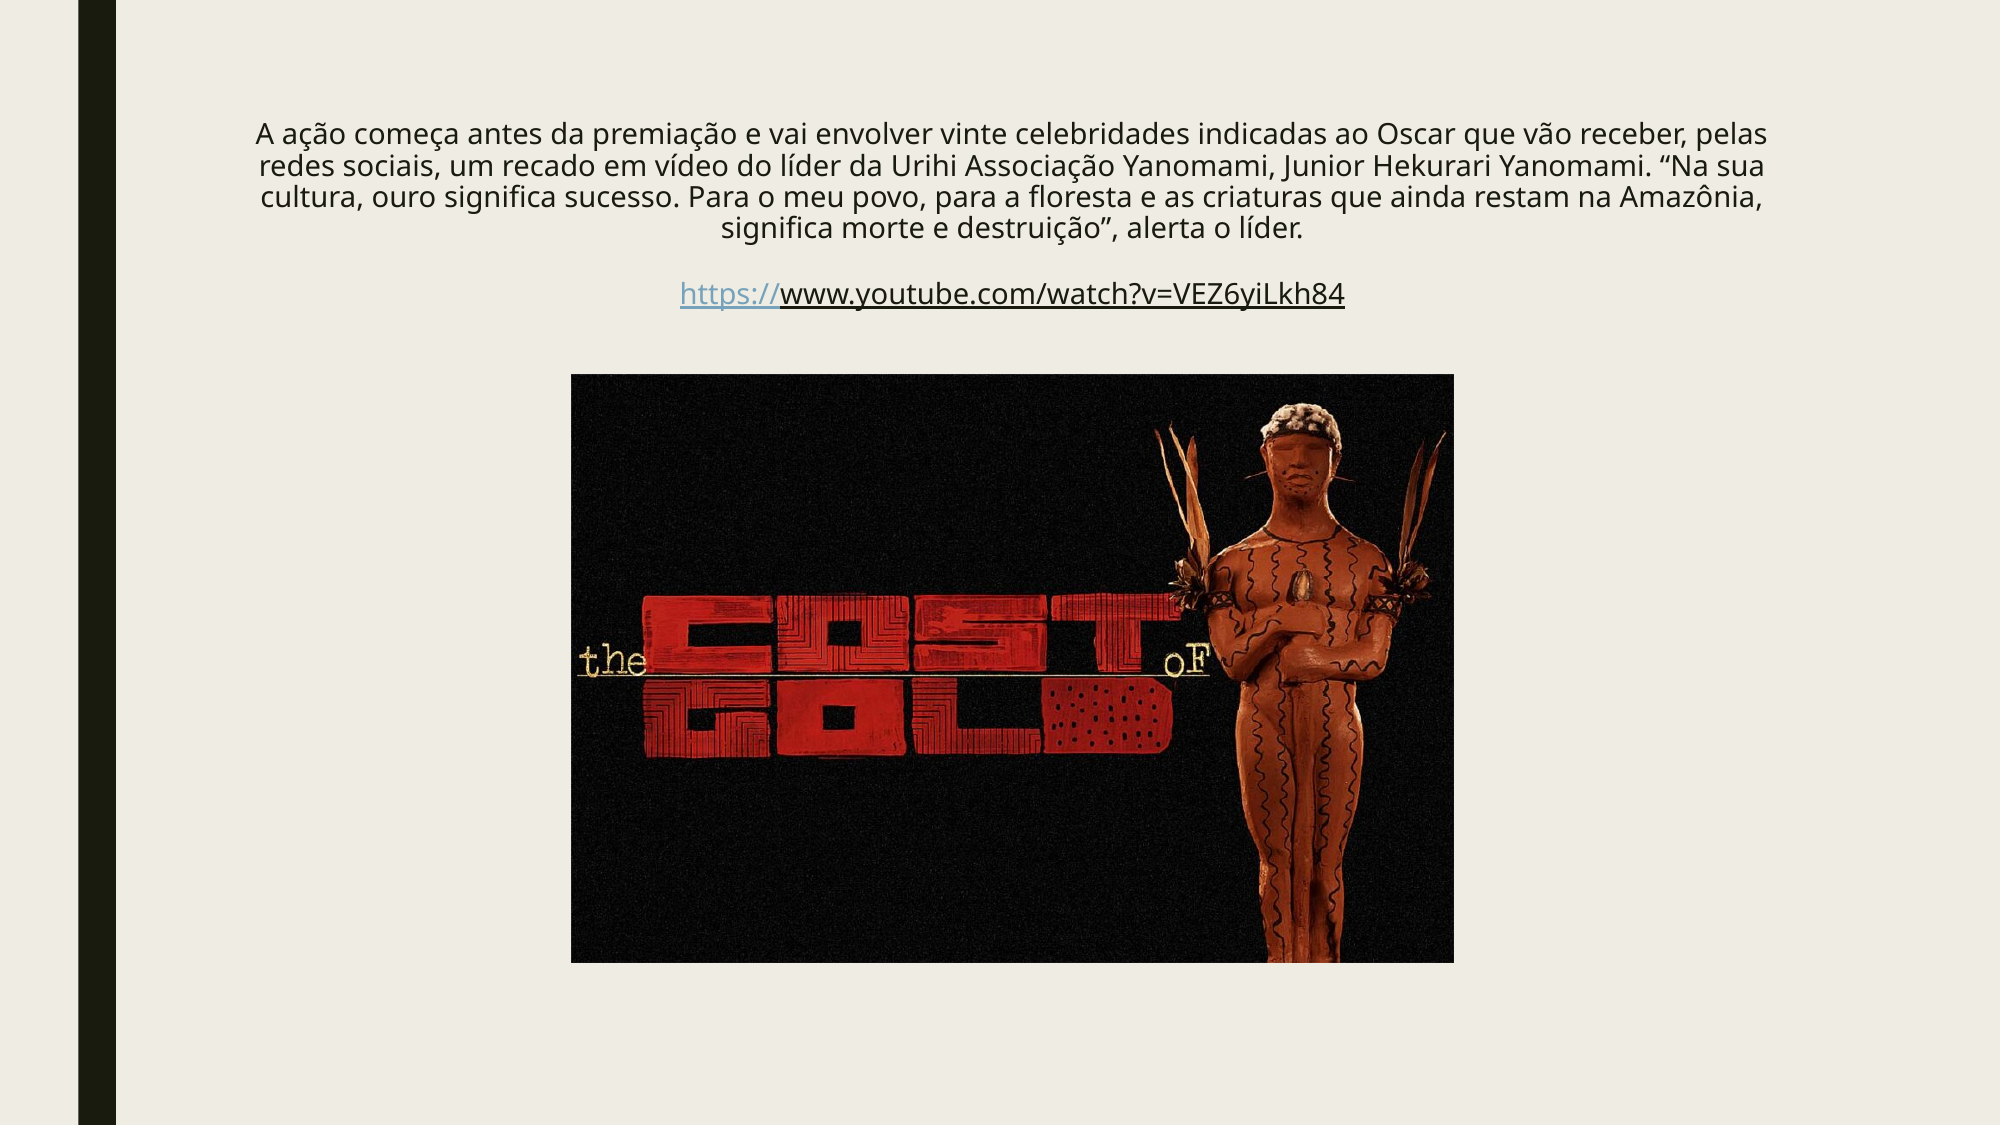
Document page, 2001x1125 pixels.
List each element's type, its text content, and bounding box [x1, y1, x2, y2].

title A ação começa antes da premiação e vai envolver vinte celebridades indicadas ao Oscar que vão receber, pelas redes sociais, um recado em vídeo do líder da Urihi Associação Yanomami, Junior Hekurari Yanomami. “Na sua cultura, ouro significa sucesso. Para o meu povo, para a floresta e as criaturas que ainda restam na Amazônia, significa morte e destruição”, alerta o líder. https://www.youtube.com/watch?v=VEZ6yiLkh84 [225, 112, 1800, 357]
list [571, 374, 1454, 963]
